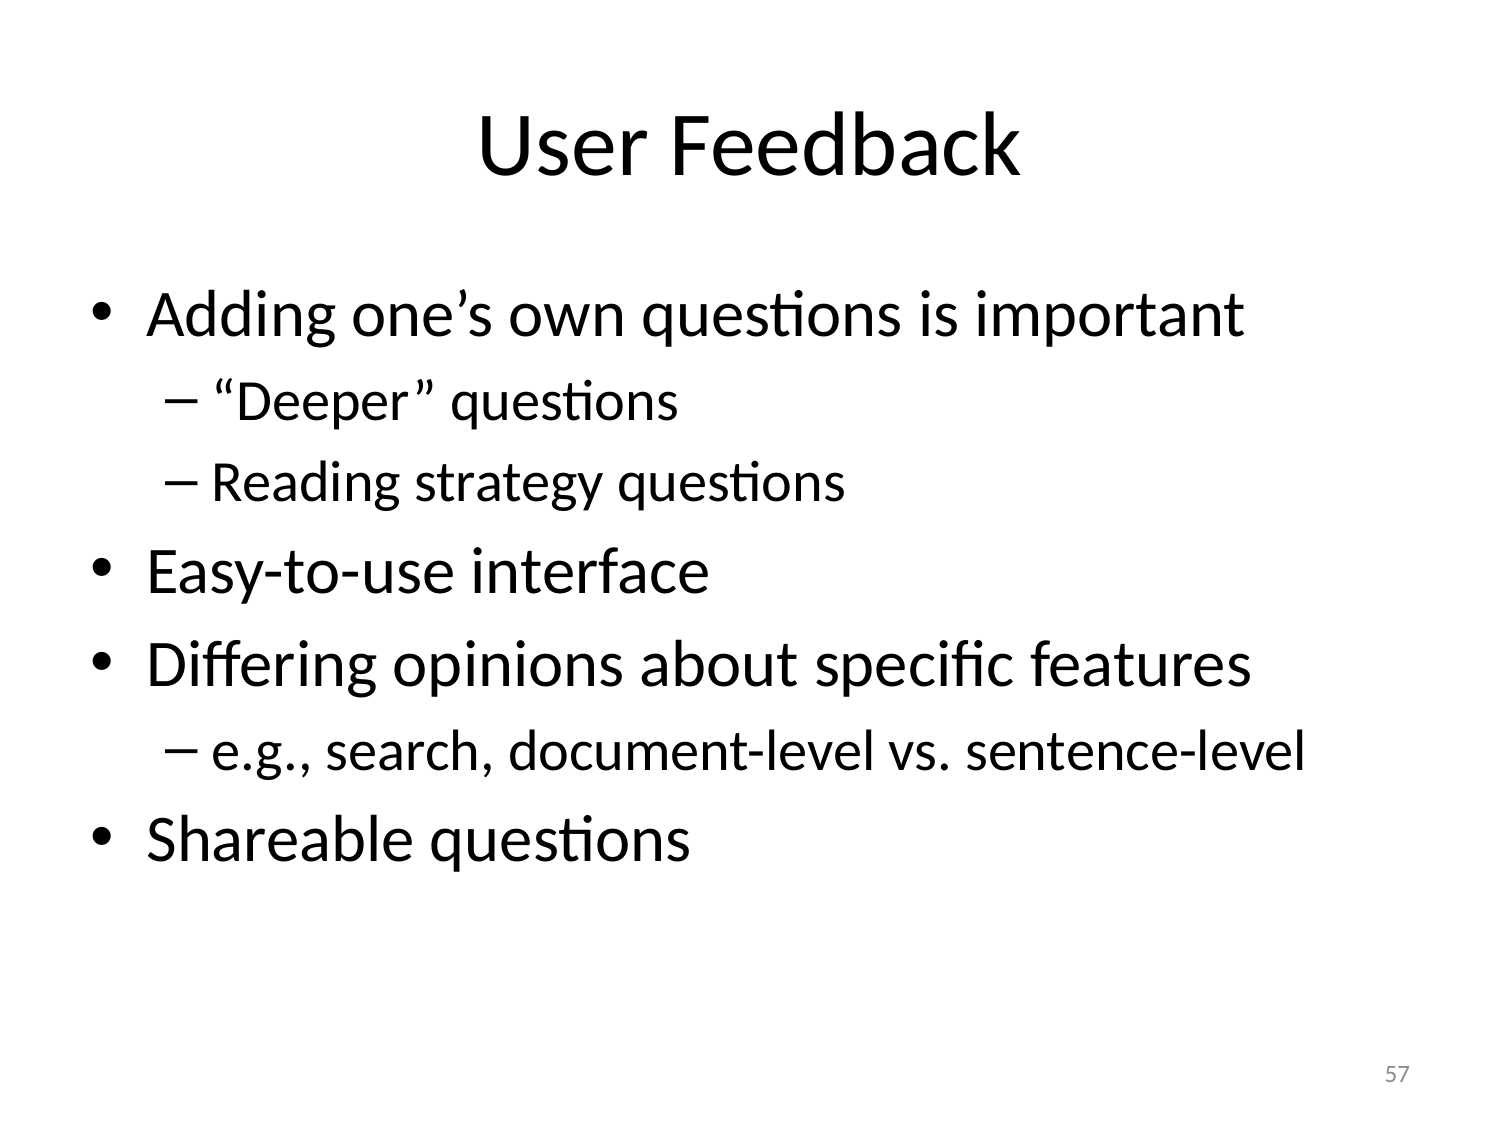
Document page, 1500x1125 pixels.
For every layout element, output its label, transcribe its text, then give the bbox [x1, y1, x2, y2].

slide_number 57 [1074, 1042, 1425, 1103]
title User Feedback [74, 44, 1426, 233]
list Adding one’s own questions is important “Deeper” questions Reading strategy questions Easy-to-use interface Differing opinions about specific features e.g., search, document-level vs. sentence-level Shareable questions [74, 262, 1426, 1006]
